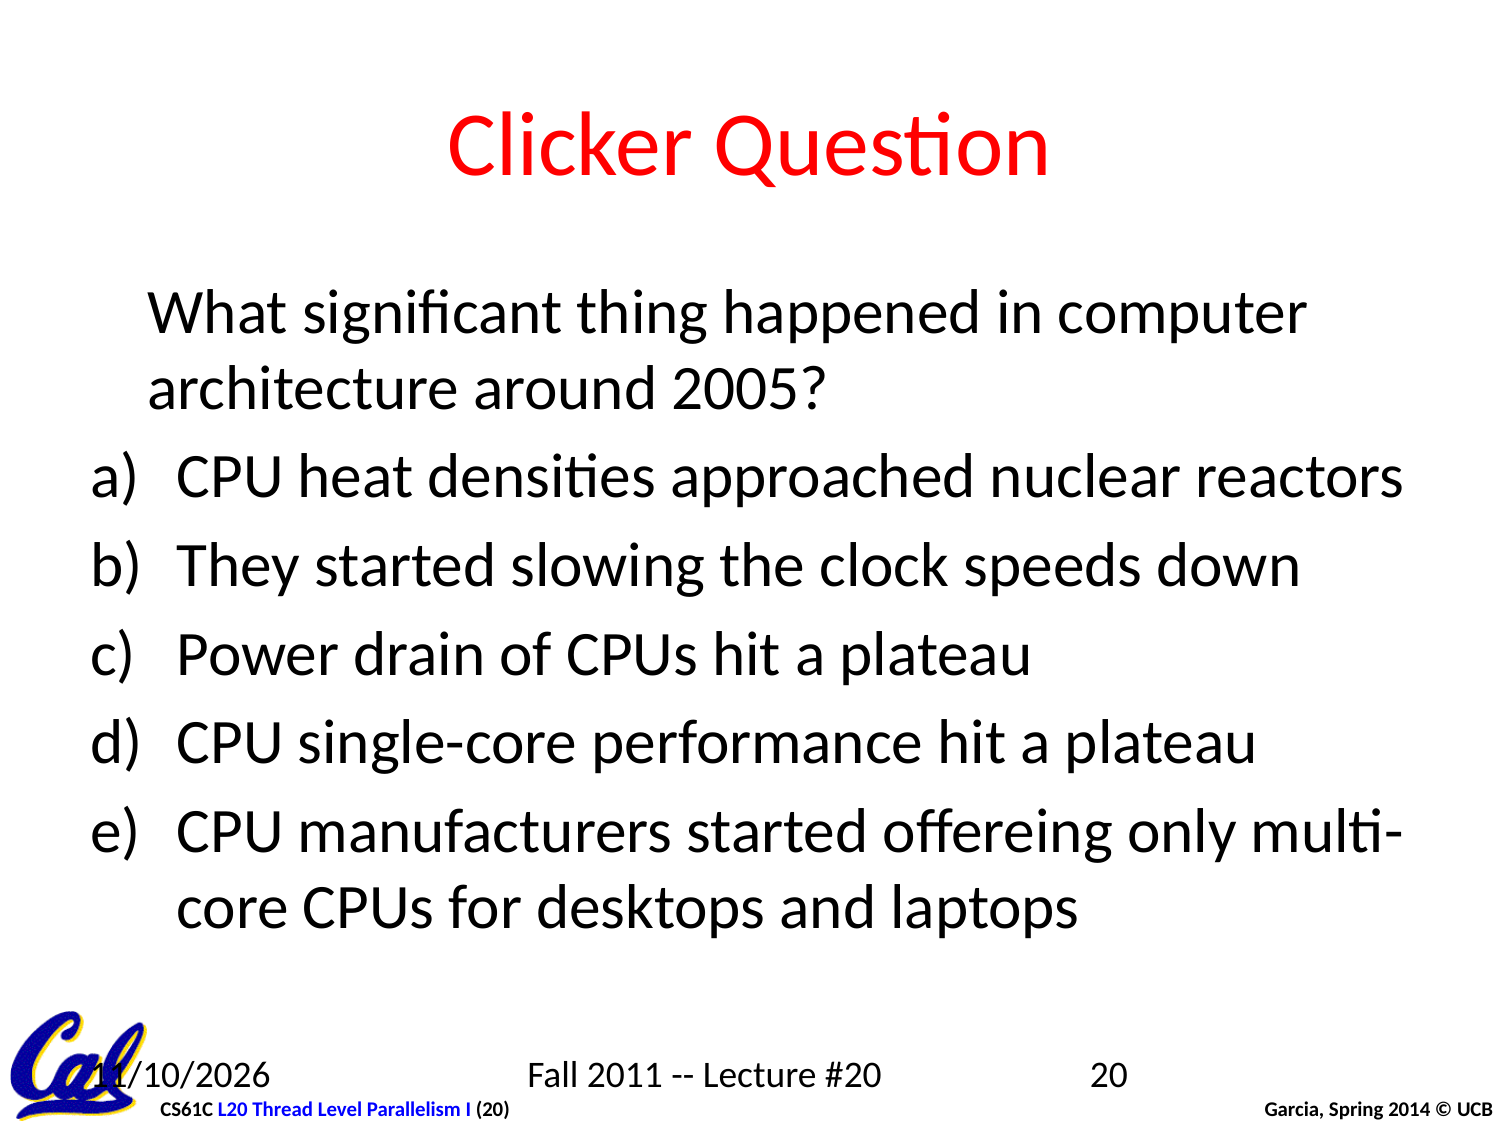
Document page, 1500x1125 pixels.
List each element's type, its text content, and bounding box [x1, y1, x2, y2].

slide_number 20 [1074, 1042, 1425, 1103]
picture [10, 1011, 150, 1121]
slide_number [75, 1042, 425, 1103]
list What significant thing happened in computer architecture around 2005? CPU heat densities approached nuclear reactors They started slowing the clock speeds down Power drain of CPUs hit a plateau CPU single-core performance hit a plateau CPU manufacturers started offereing only multi-core CPUs for desktops and laptops [75, 262, 1425, 1005]
title Clicker Question [75, 45, 1425, 233]
footer Fall 2011 -- Lecture #20 [512, 1042, 988, 1103]
